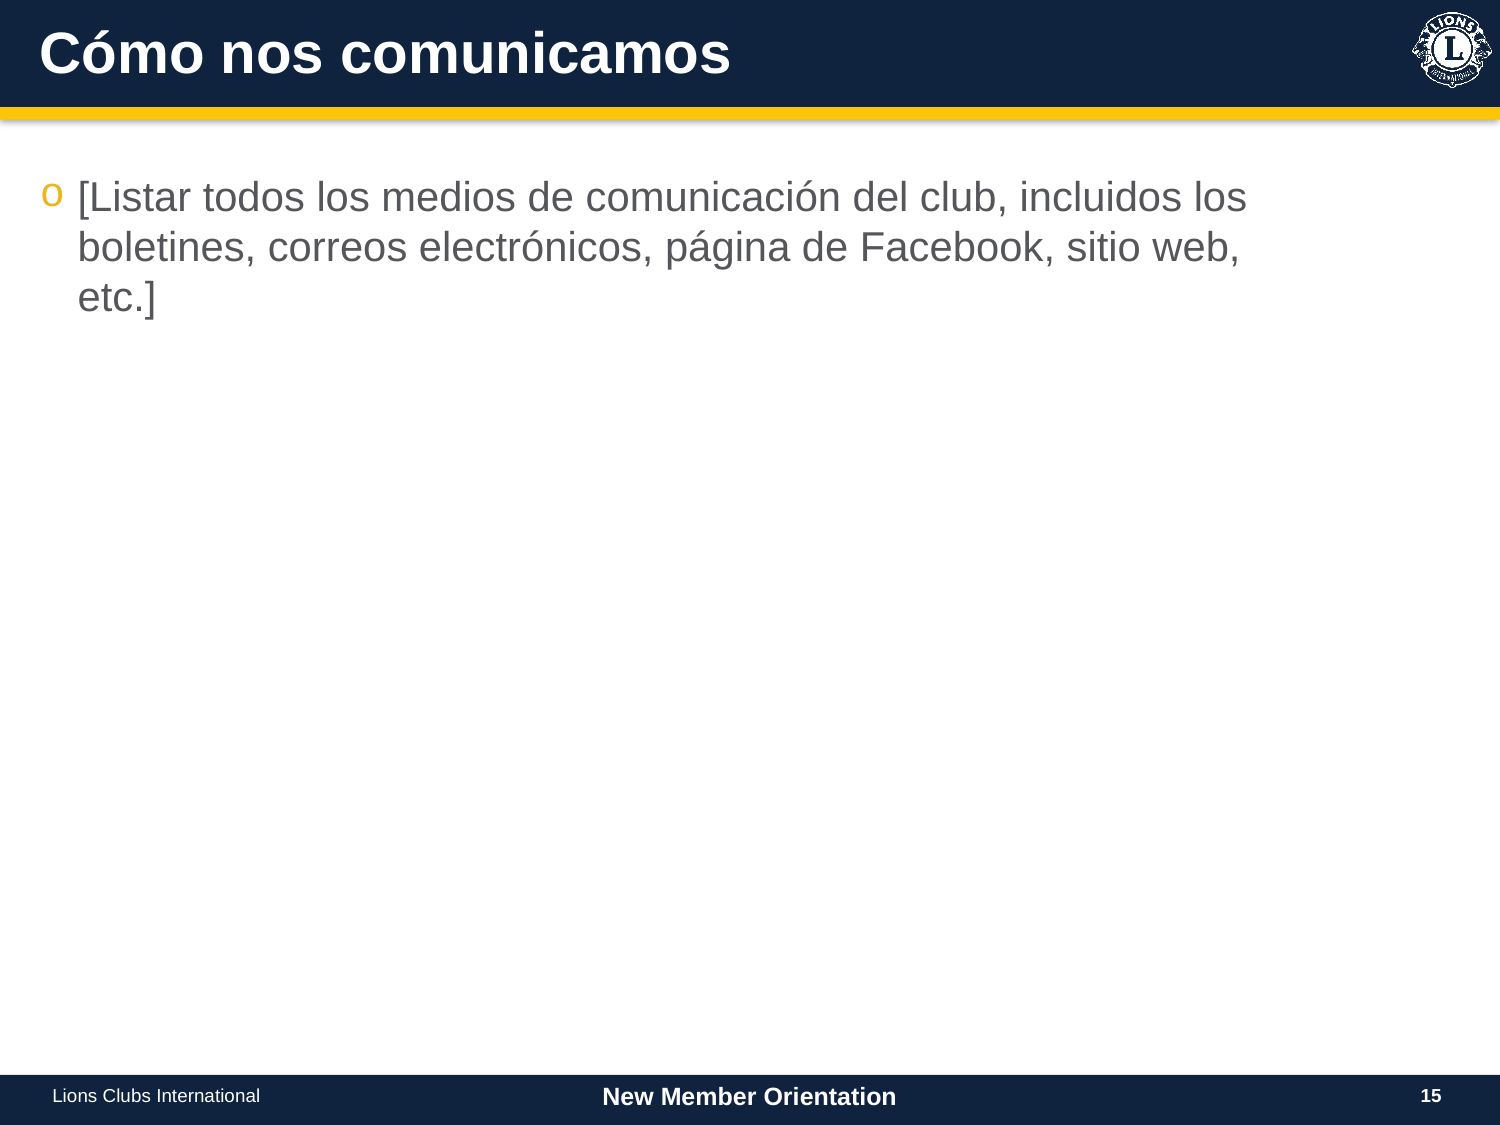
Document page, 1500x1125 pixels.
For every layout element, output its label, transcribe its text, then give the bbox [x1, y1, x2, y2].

title Cómo nos comunicamos [24, 12, 1401, 88]
picture [1412, 12, 1492, 88]
text_box [Listar todos los medios de comunicación del club, incluidos los boletines, correos electrónicos, página de Facebook, sitio web, etc.] [24, 162, 1300, 1050]
